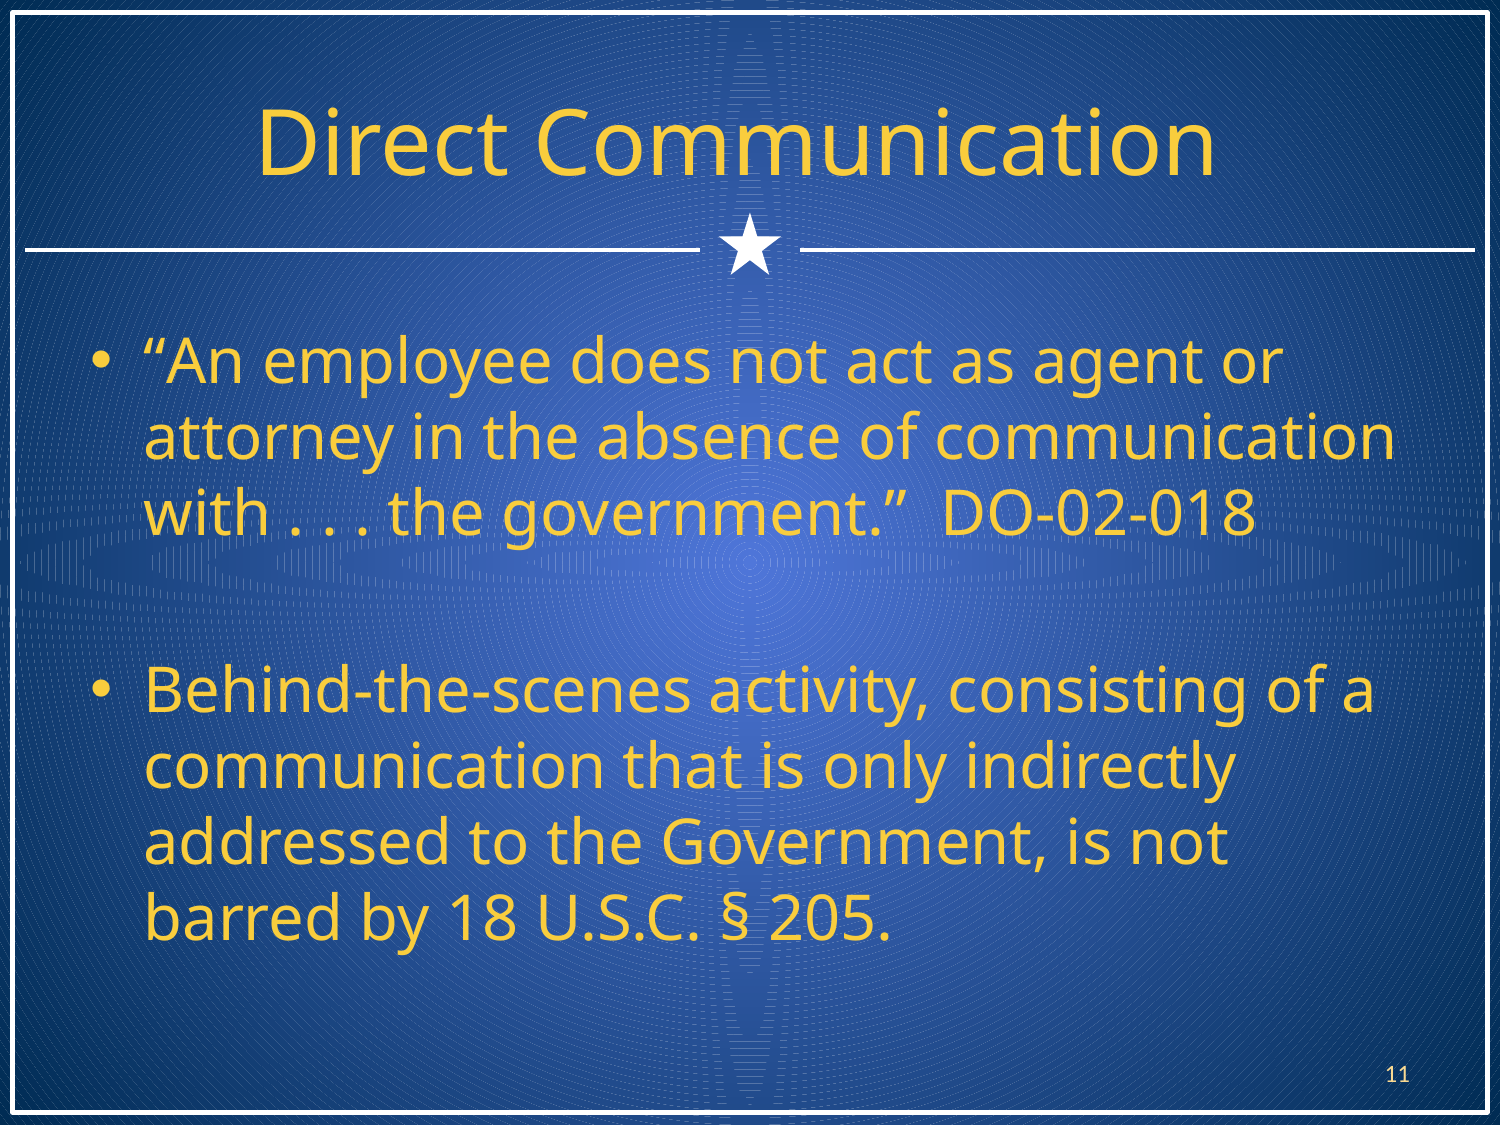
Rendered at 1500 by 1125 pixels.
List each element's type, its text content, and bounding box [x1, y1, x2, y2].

list “An employee does not act as agent or attorney in the absence of communication with . . . the government.” DO-02-018 Behind-the-scenes activity, consisting of a communication that is only indirectly addressed to the Government, is not barred by 18 U.S.C. § 205. [75, 312, 1425, 993]
slide_number 11 [1074, 1042, 1425, 1103]
title Direct Communication [62, 45, 1413, 233]
